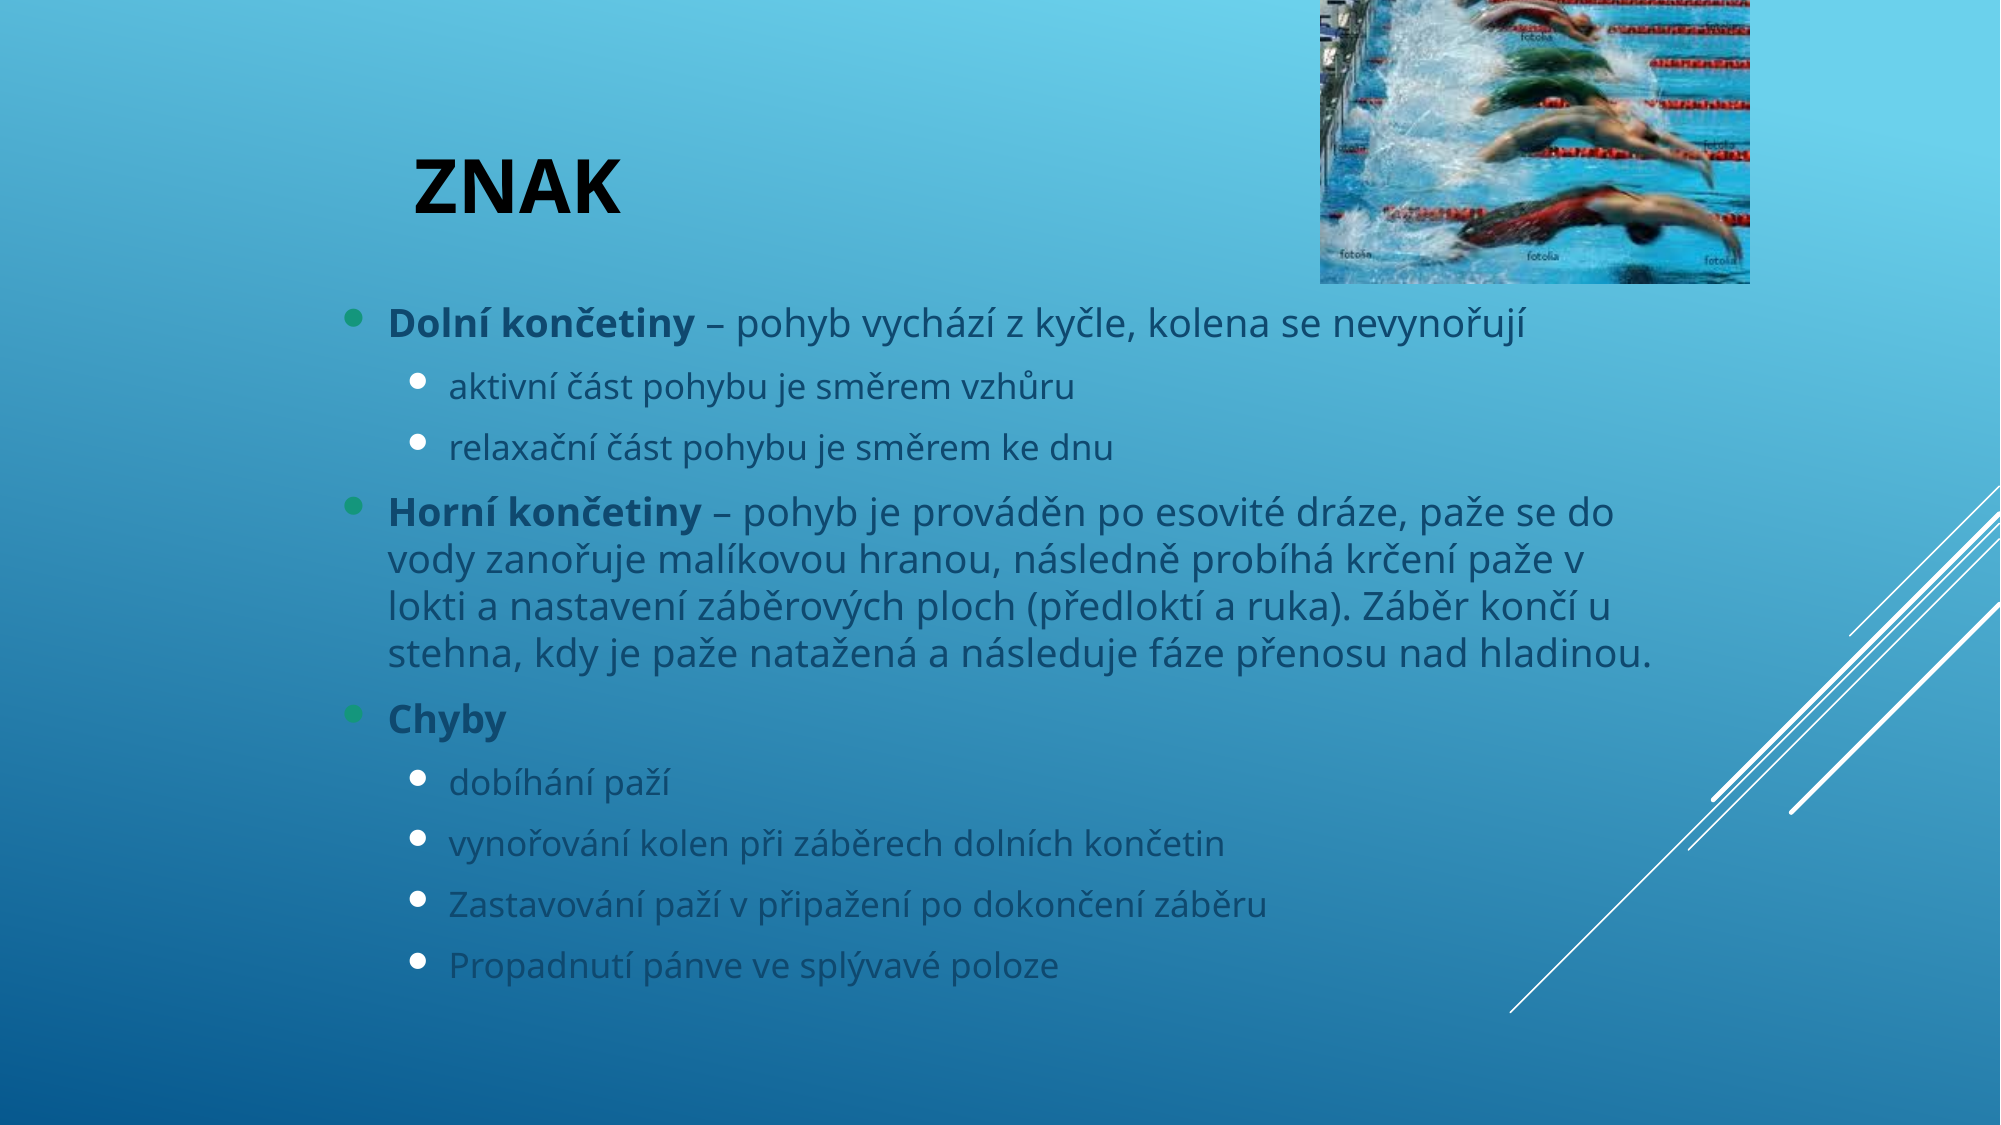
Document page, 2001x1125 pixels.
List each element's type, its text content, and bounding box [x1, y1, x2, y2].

picture [1608, 278, 1619, 285]
title Znak [399, 90, 1319, 278]
list Dolní končetiny – pohyb vychází z kyčle, kolena se nevynořují aktivní část pohybu je směrem vzhůru relaxační část pohybu je směrem ke dnu Horní končetiny – pohyb je prováděn po esovité dráze, paže se do vody zanořuje malíkovou hranou, následně probíhá krčení paže v lokti a nastavení záběrových ploch (předloktí a ruka). Záběr končí u stehna, kdy je paže natažená a následuje fáze přenosu nad hladinou. Chyby dobíhání paží vynořování kolen při záběrech dolních končetin Zastavování paží v připažení po dokončení záběru Propadnutí pánve ve splývavé poloze [326, 290, 1677, 1011]
picture [1680, 277, 1699, 285]
picture [1703, 274, 1751, 285]
picture [1647, 272, 1668, 278]
picture [1319, 0, 1751, 285]
